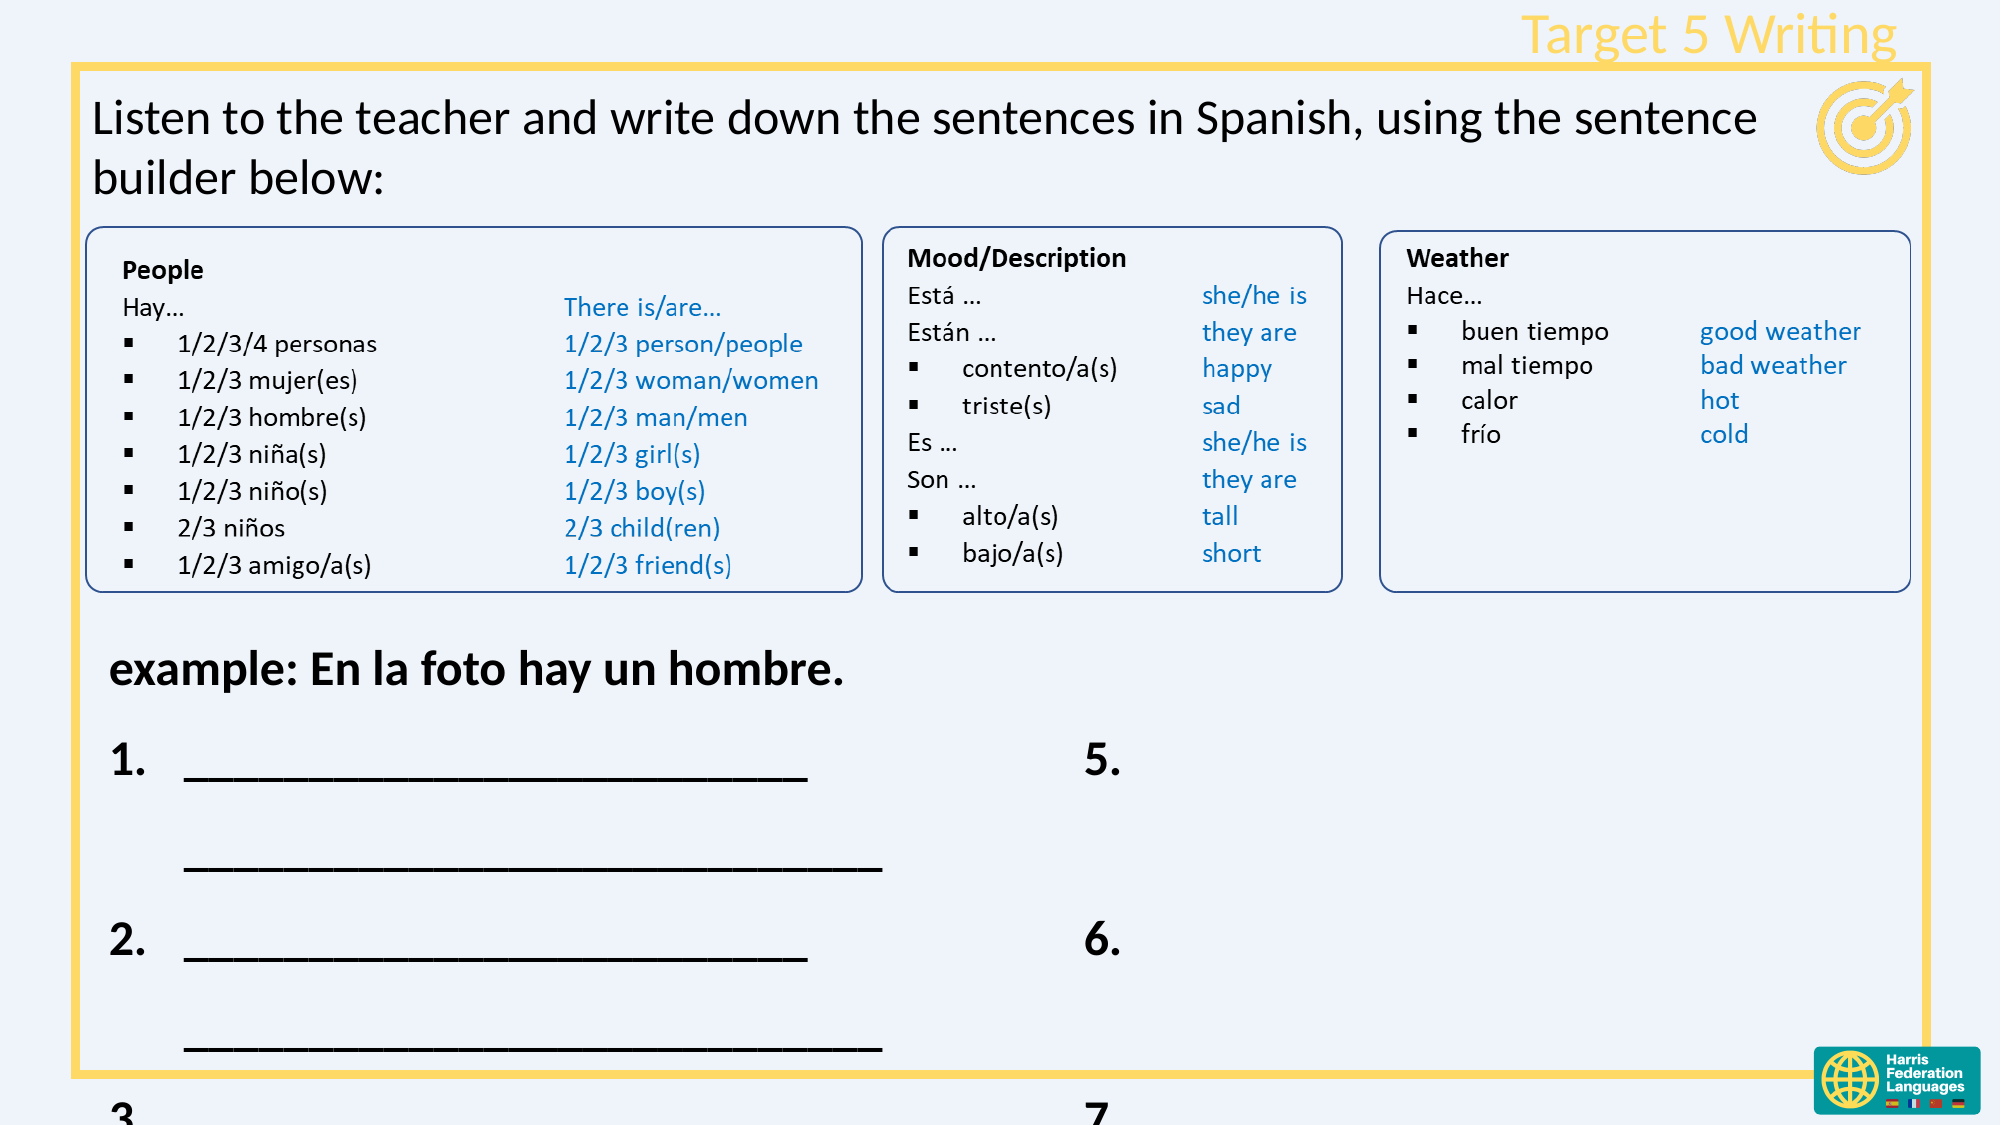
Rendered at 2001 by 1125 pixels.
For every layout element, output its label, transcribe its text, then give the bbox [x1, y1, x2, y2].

text_box example: En la foto hay un hombre. _________________________ 5. ____________________________ _________________________ 6. ____________________________ _________________________ 7. ____________________________ _________________________ 8. ____________________________ [127, 1115, 1796, 1125]
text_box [75, 0, 1981, 1115]
picture [85, 226, 1911, 599]
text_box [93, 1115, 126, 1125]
